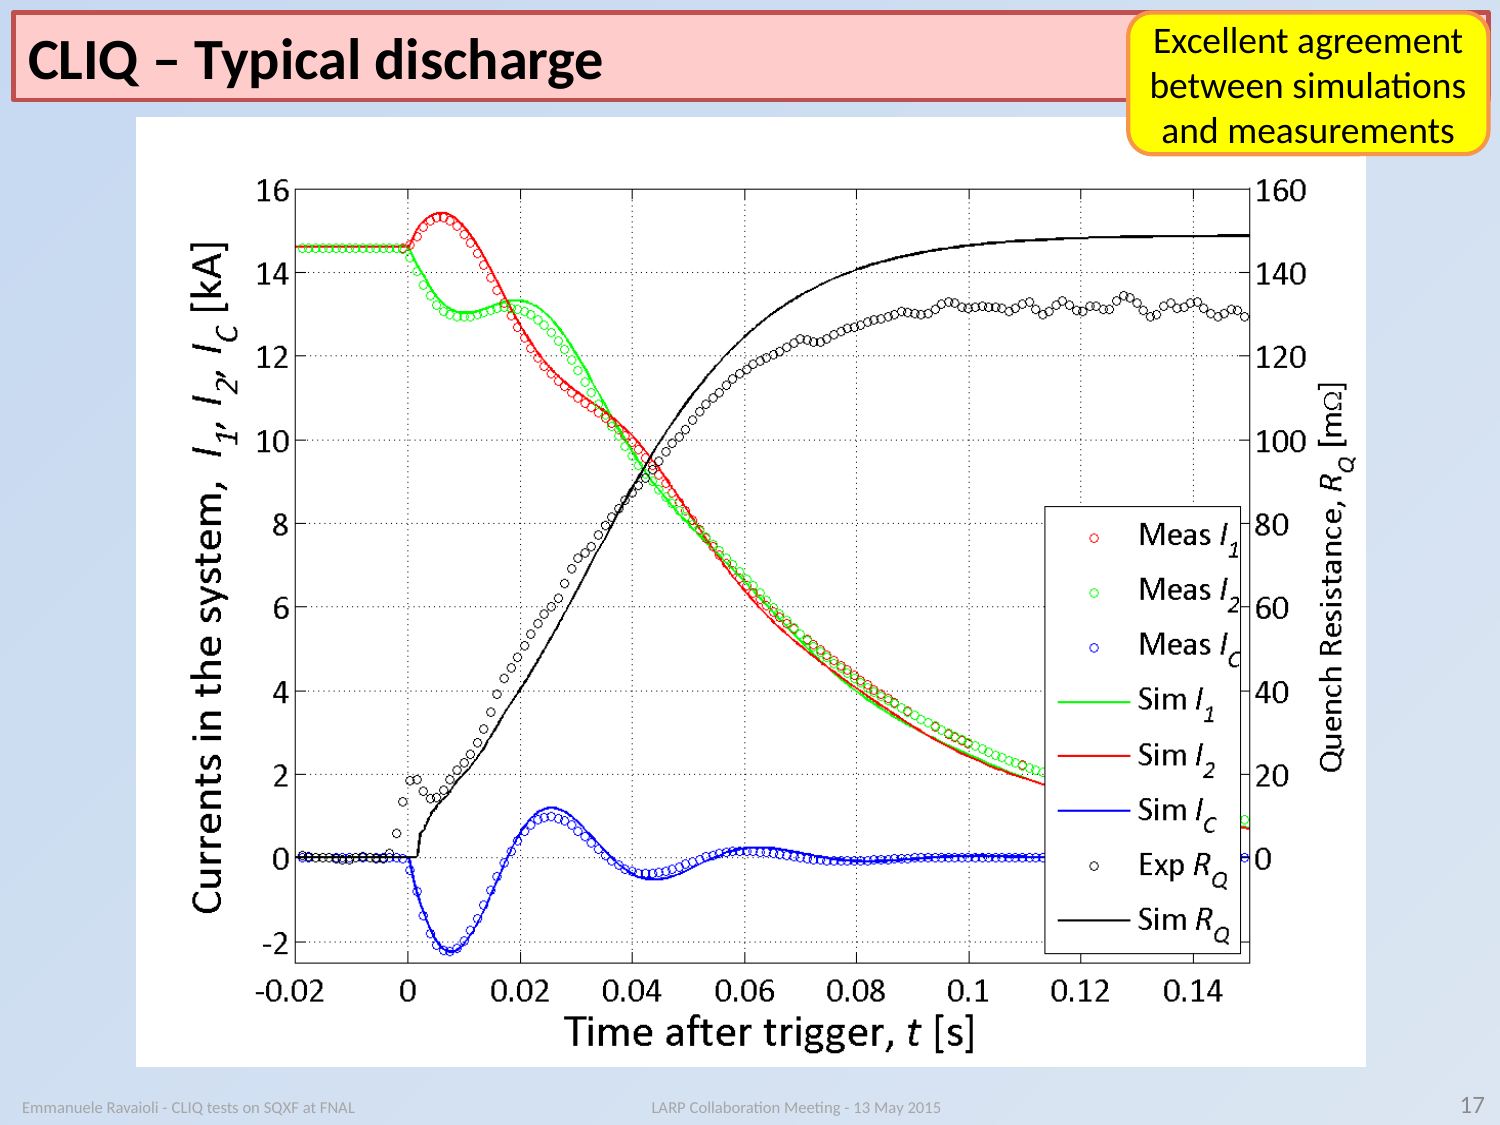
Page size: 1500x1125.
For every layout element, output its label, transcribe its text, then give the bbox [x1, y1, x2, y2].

text_box Emmanuele Ravaioli - CLIQ tests on SQXF at FNAL LARP Collaboration Meeting - 13 May 2015 [7, 1094, 1483, 1119]
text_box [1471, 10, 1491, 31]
text_box CLIQ – Typical discharge [11, 10, 1146, 102]
slide_number 17 [1411, 1082, 1500, 1125]
picture [135, 117, 1366, 1067]
text_box Excellent agreement between simulations and measurements [1126, 10, 1491, 157]
